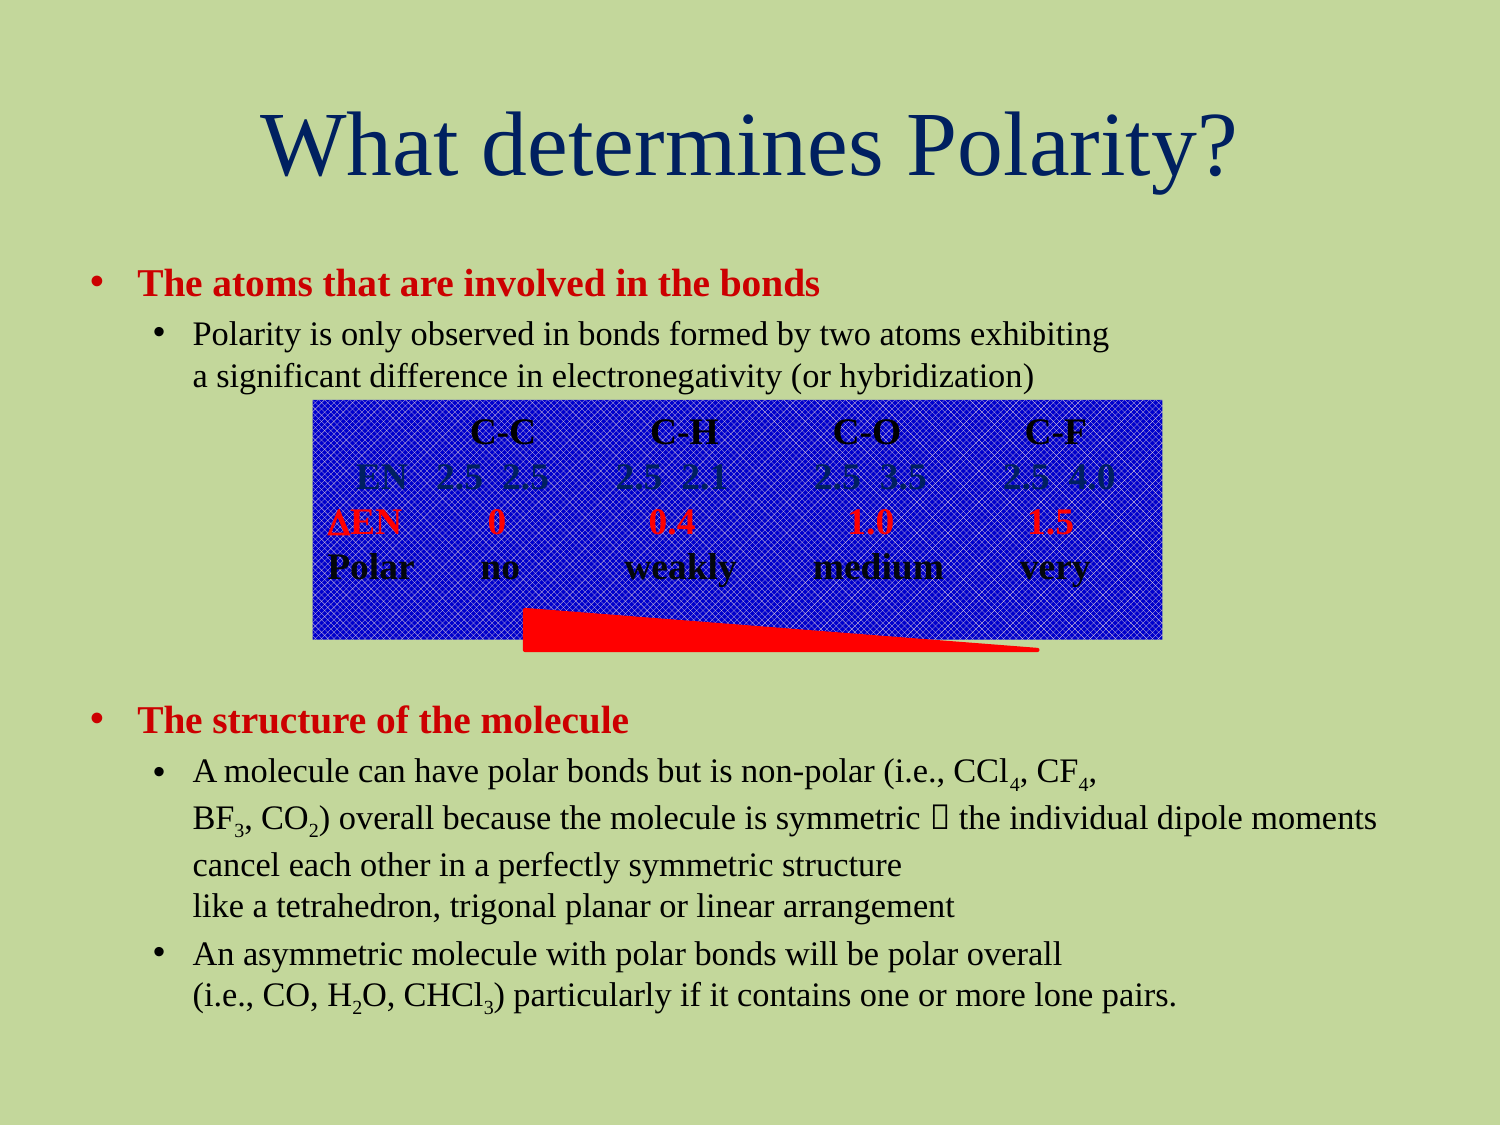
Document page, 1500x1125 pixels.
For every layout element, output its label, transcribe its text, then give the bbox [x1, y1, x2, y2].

list The atoms that are involved in the bonds Polarity is only observed in bonds formed by two atoms exhibiting a significant difference in electronegativity (or hybridization) The structure of the molecule A molecule can have polar bonds but is non-polar (i.e., CCl4, CF4, BF3, CO2) overall because the molecule is symmetric  the individual dipole moments cancel each other in a perfectly symmetric structure like a tetrahedron, trigonal planar or linear arrangement An asymmetric molecule with polar bonds will be polar overall (i.e., CO, H2O, CHCl3) particularly if it contains one or more lone pairs. [75, 249, 1450, 1038]
text_box C-C C-H C-O C-F EN 2.5 2.5 2.5 2.1 2.5 3.5 2.5 4.0 DEN 0 0.4 1.0 1.5 Polar no weakly medium very [312, 399, 1163, 640]
text_box [522, 607, 1040, 653]
title What determines Polarity? [75, 45, 1425, 233]
